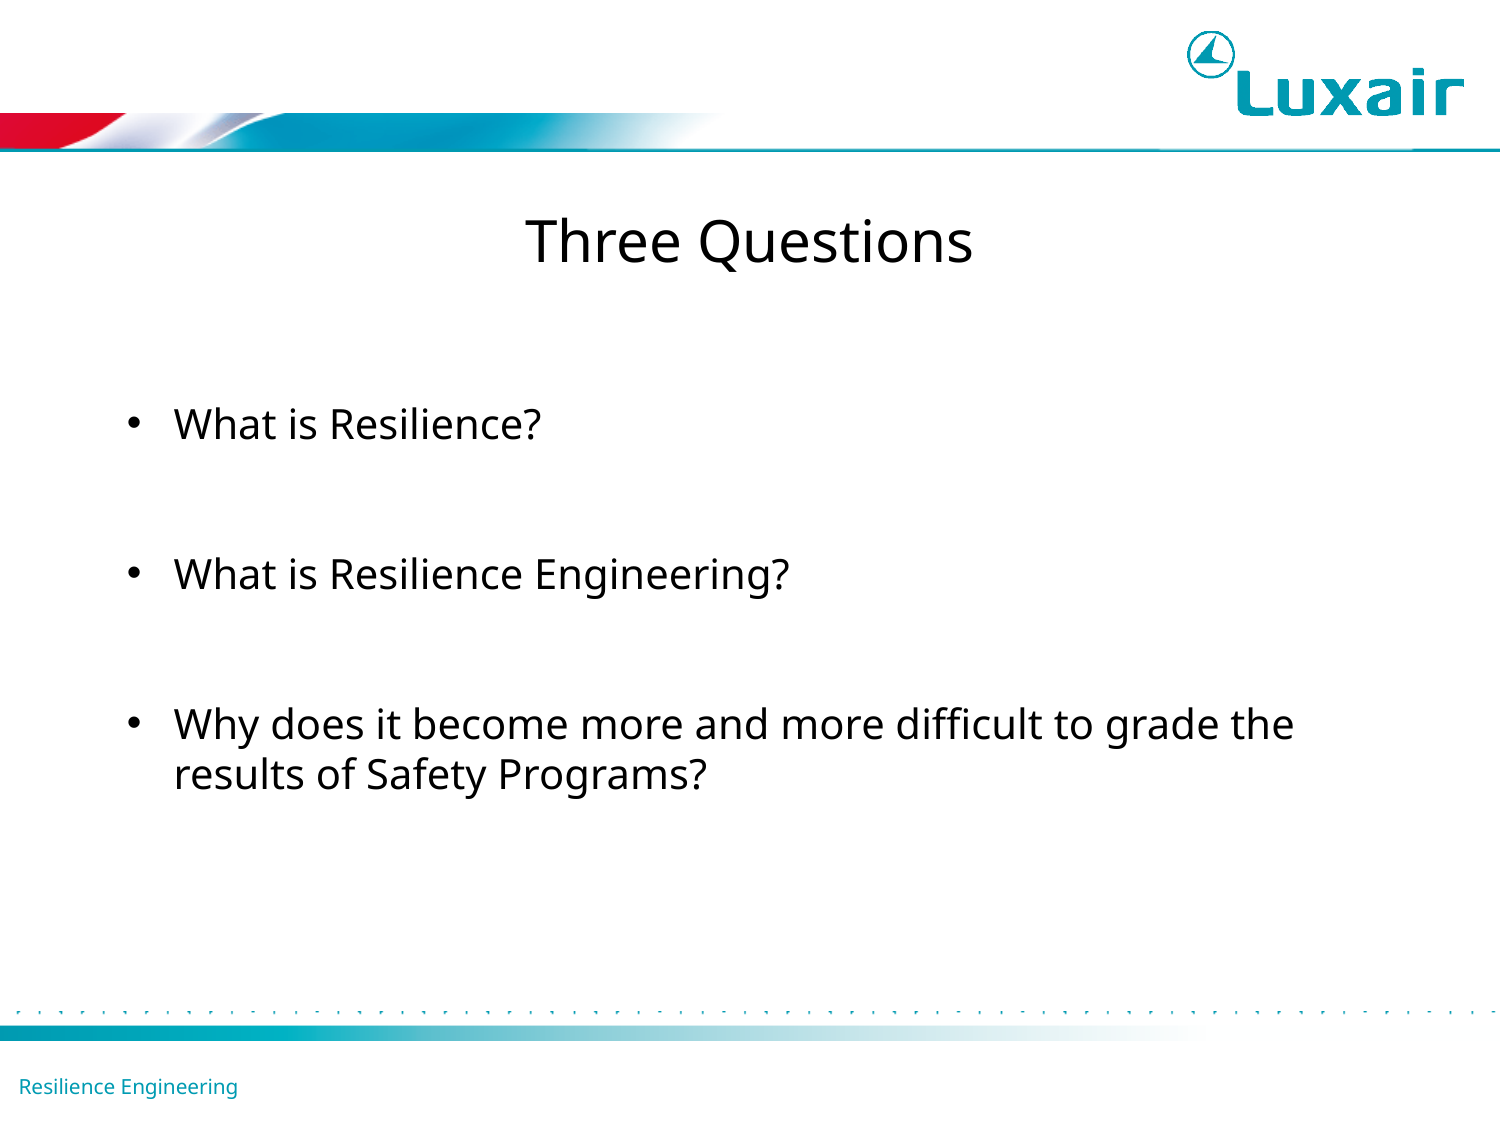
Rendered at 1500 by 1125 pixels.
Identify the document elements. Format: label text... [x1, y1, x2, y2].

text_box Three Questions [0, 196, 1500, 281]
picture [0, 31, 1500, 152]
picture [0, 1011, 1500, 1041]
text_box What is Resilience? What is Resilience Engineering? Why does it become more and more difficult to grade the results of Safety Programs? [112, 390, 1341, 805]
